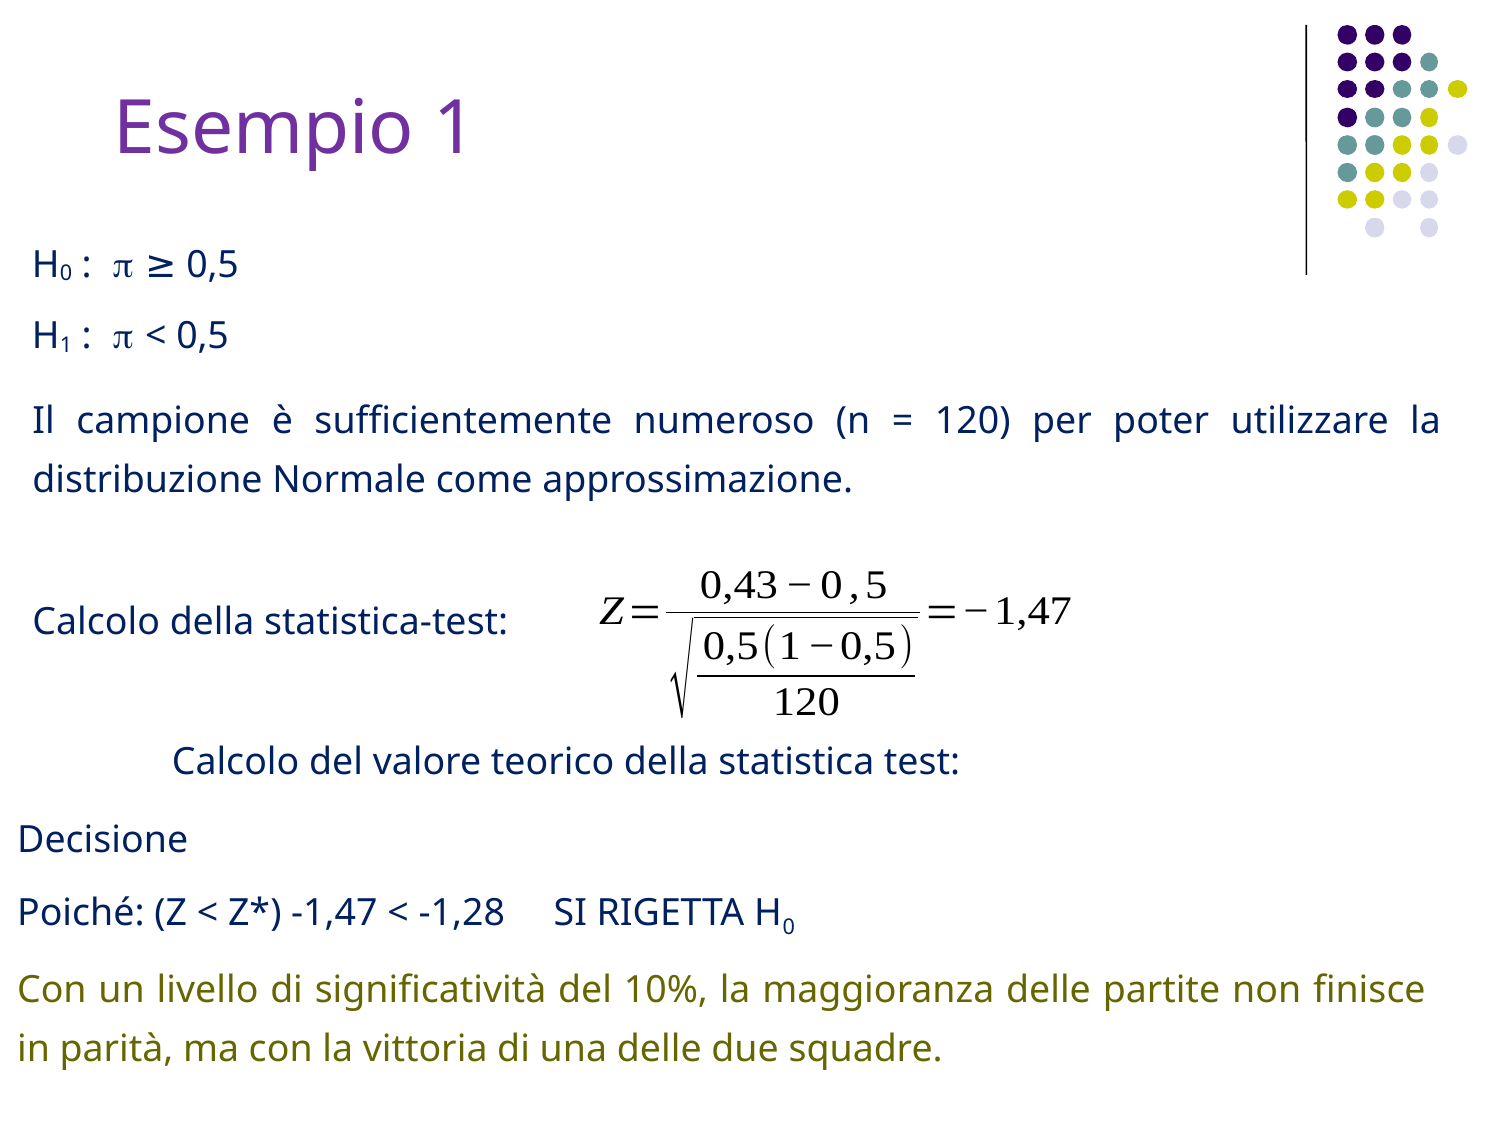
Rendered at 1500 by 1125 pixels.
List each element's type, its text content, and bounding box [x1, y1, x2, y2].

text_box H0 : p ≥ 0,5 H1 : p < 0,5 [29, 226, 577, 375]
text_box Il campione è sufficientemente numeroso (n = 120) per poter utilizzare la distribuzione Normale come approssimazione. Calcolo della statistica-test: [17, 375, 1458, 520]
text_box Esempio 1 [17, 62, 573, 177]
text_box Decisione Poiché: (Z < Z*) -1,47 < -1,28 SI RIGETTA H0 Con un livello di significatività del 10%, la maggioranza delle partite non finisce in parità, ma con la vittoria di una delle due squadre. [2, 794, 1443, 1083]
